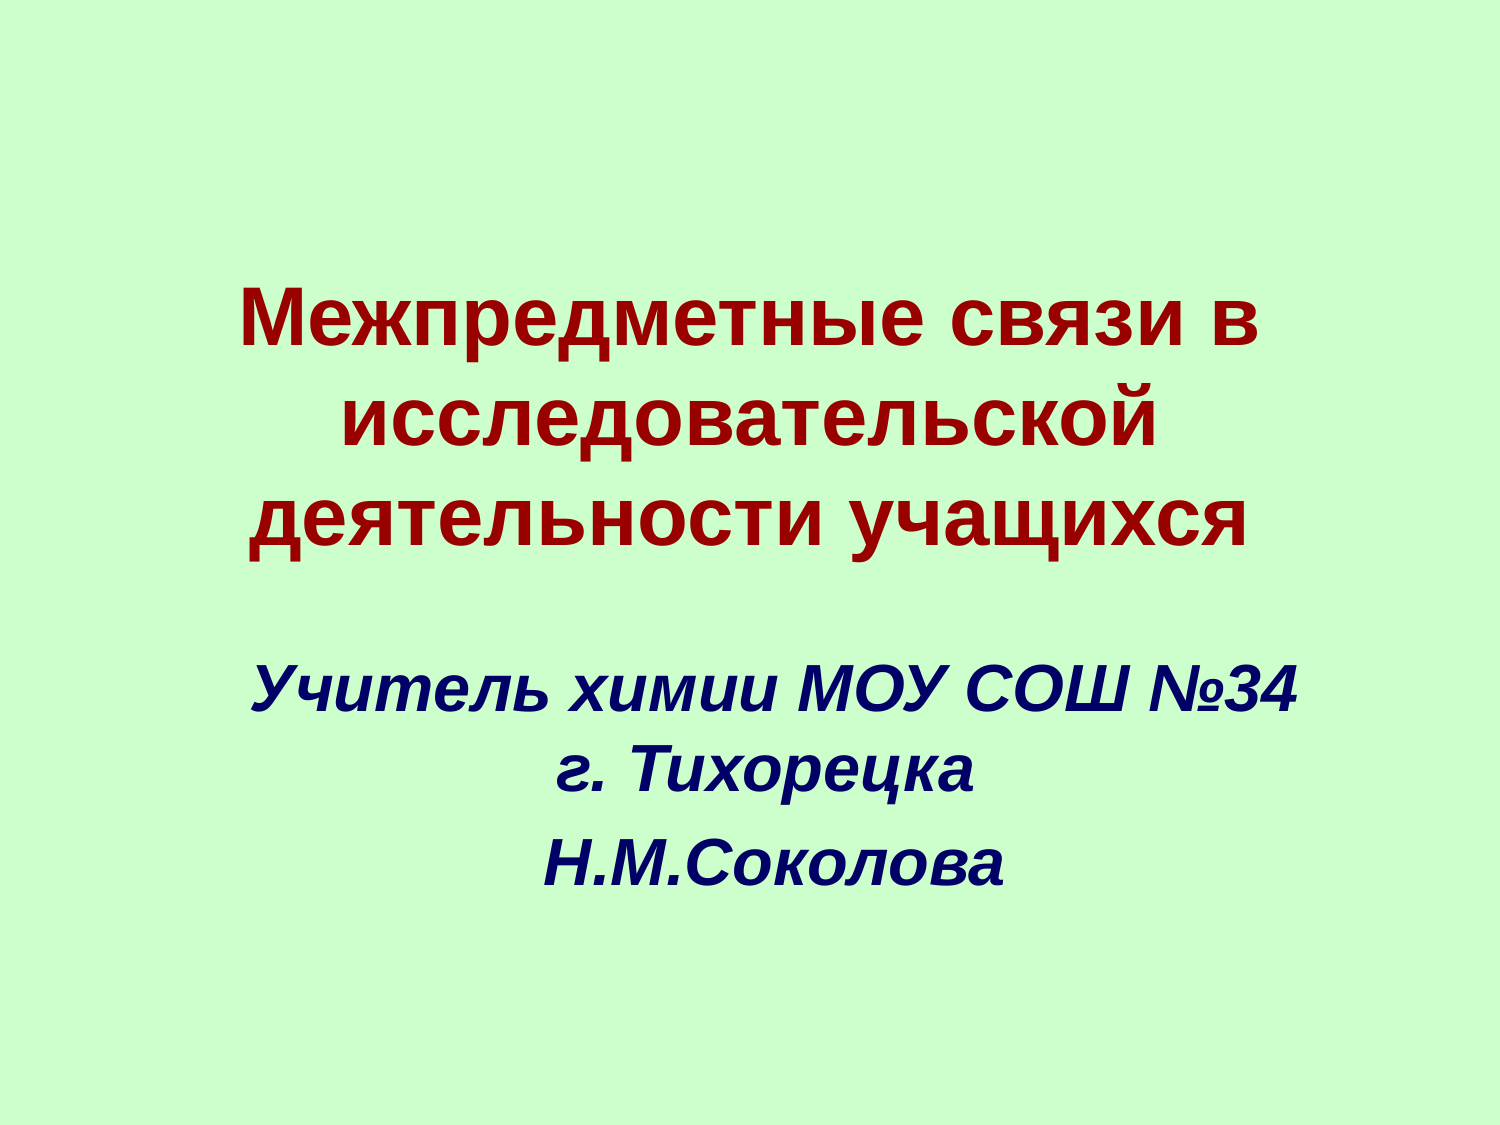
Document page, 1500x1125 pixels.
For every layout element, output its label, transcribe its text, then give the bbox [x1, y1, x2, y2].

subtitle Учитель химии МОУ СОШ №34 г. Тихорецка Н.М.Соколова [224, 637, 1326, 1001]
title Межпредметные связи в исследовательской деятельности учащихся [99, 262, 1401, 563]
